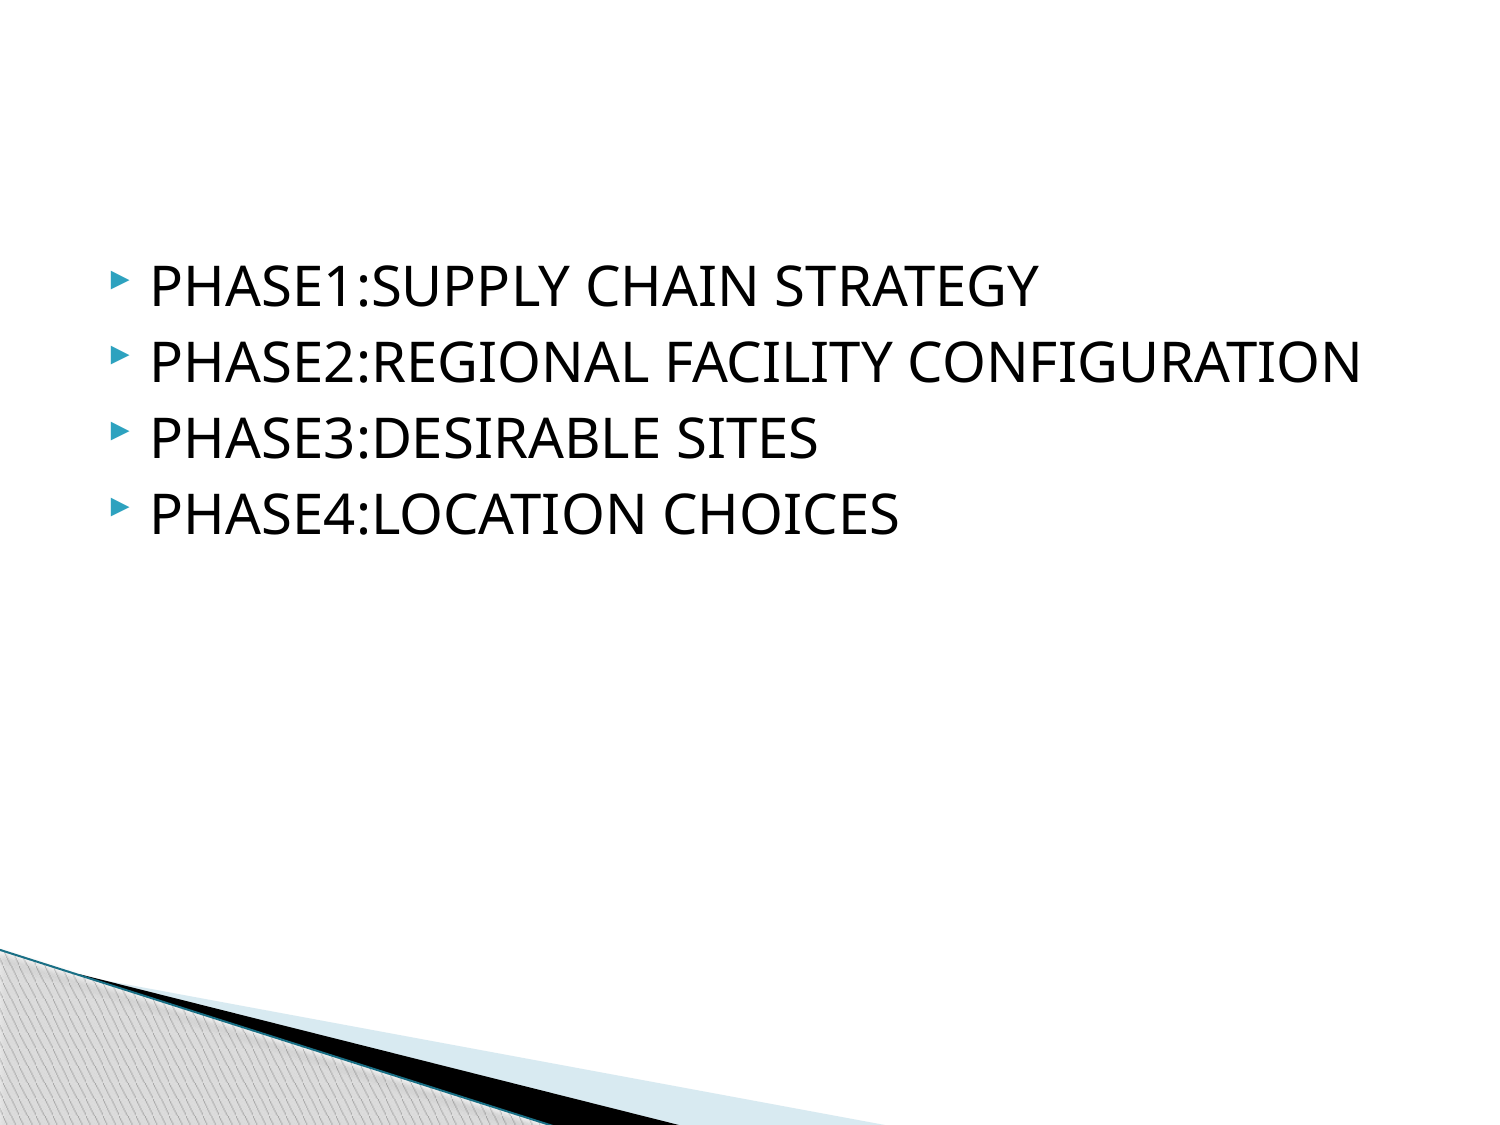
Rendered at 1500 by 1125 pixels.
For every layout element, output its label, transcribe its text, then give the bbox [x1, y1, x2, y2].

list PHASE1:SUPPLY CHAIN STRATEGY PHASE2:REGIONAL FACILITY CONFIGURATION PHASE3:DESIRABLE SITES PHASE4:LOCATION CHOICES [75, 243, 1425, 986]
